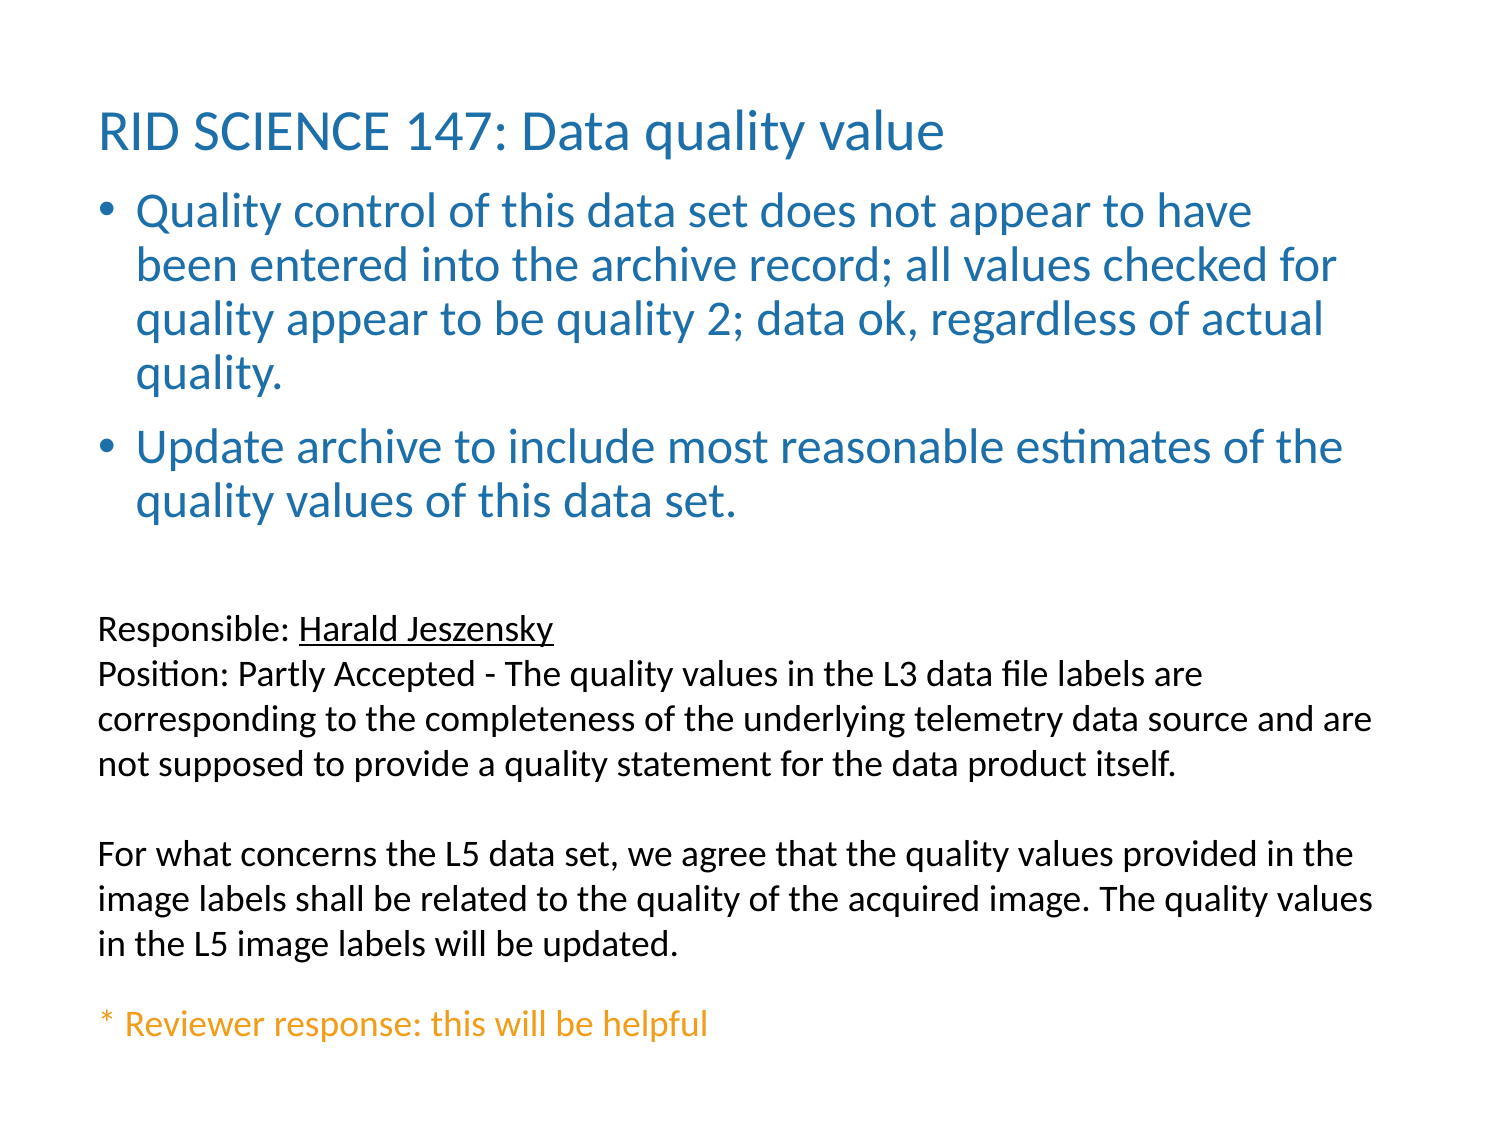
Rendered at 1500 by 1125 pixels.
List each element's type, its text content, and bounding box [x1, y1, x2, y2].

list RID SCIENCE 147: Data quality value Quality control of this data set does not appear to have been entered into the archive record; all values checked for quality appear to be quality 2; data ok, regardless of actual quality. Update archive to include most reasonable estimates of the quality values of this data set. [83, 92, 1377, 596]
text_box Responsible: Harald Jeszensky Position: Partly Accepted - The quality values in the L3 data file labels are corresponding to the completeness of the underlying telemetry data source and are not supposed to provide a quality statement for the data product itself. For what concerns the L5 data set, we agree that the quality values provided in the image labels shall be related to the quality of the acquired image. The quality values in the L5 image labels will be updated. [82, 596, 1405, 971]
text_box * Reviewer response: this will be helpful [83, 991, 1464, 1052]
